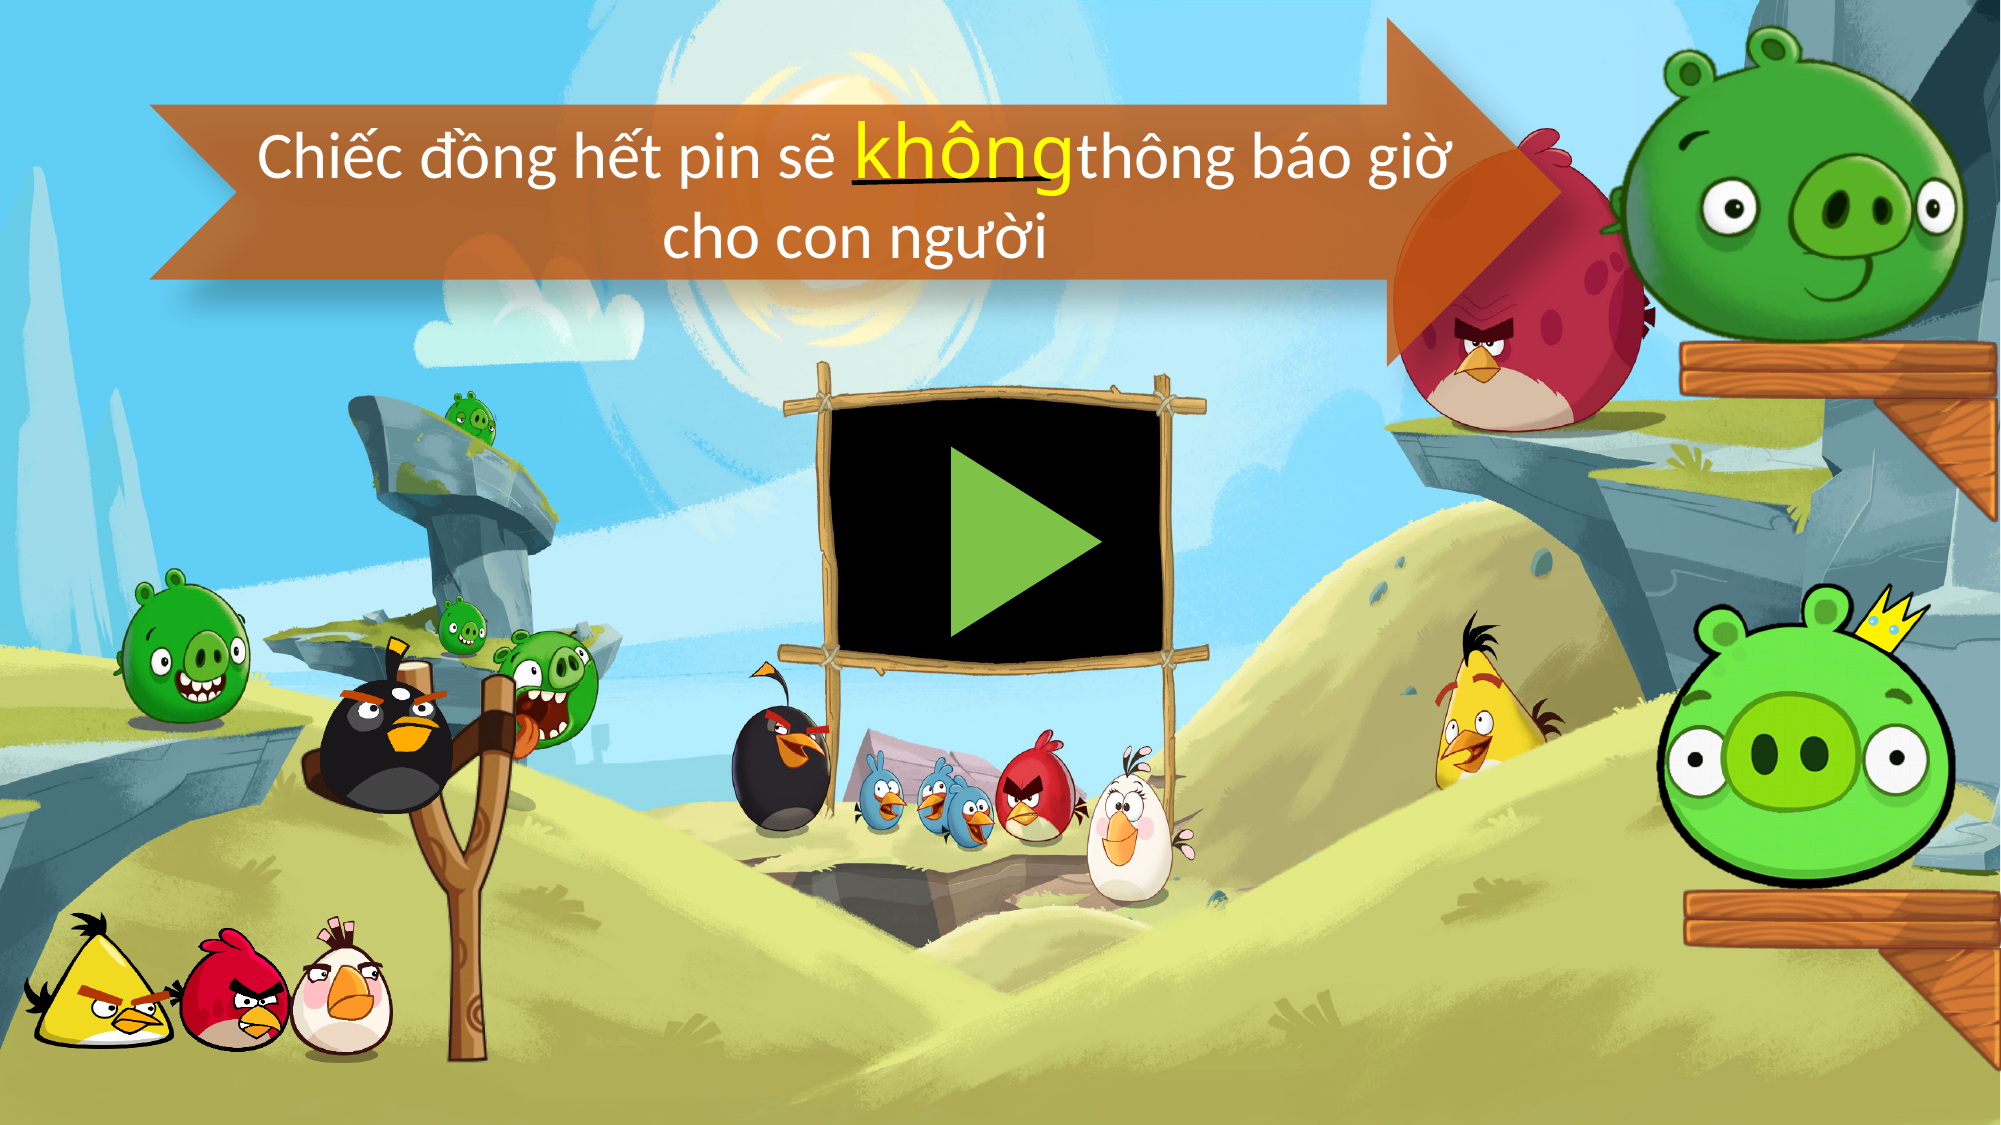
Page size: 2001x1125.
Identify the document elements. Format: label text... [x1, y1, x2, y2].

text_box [851, 178, 1051, 183]
text_box Chiếc đồng hết pin sẽ thông báo giờ cho con người [149, 17, 1562, 368]
text_box [950, 444, 1105, 639]
picture [0, 0, 2001, 1125]
text_box không [837, 95, 1202, 201]
